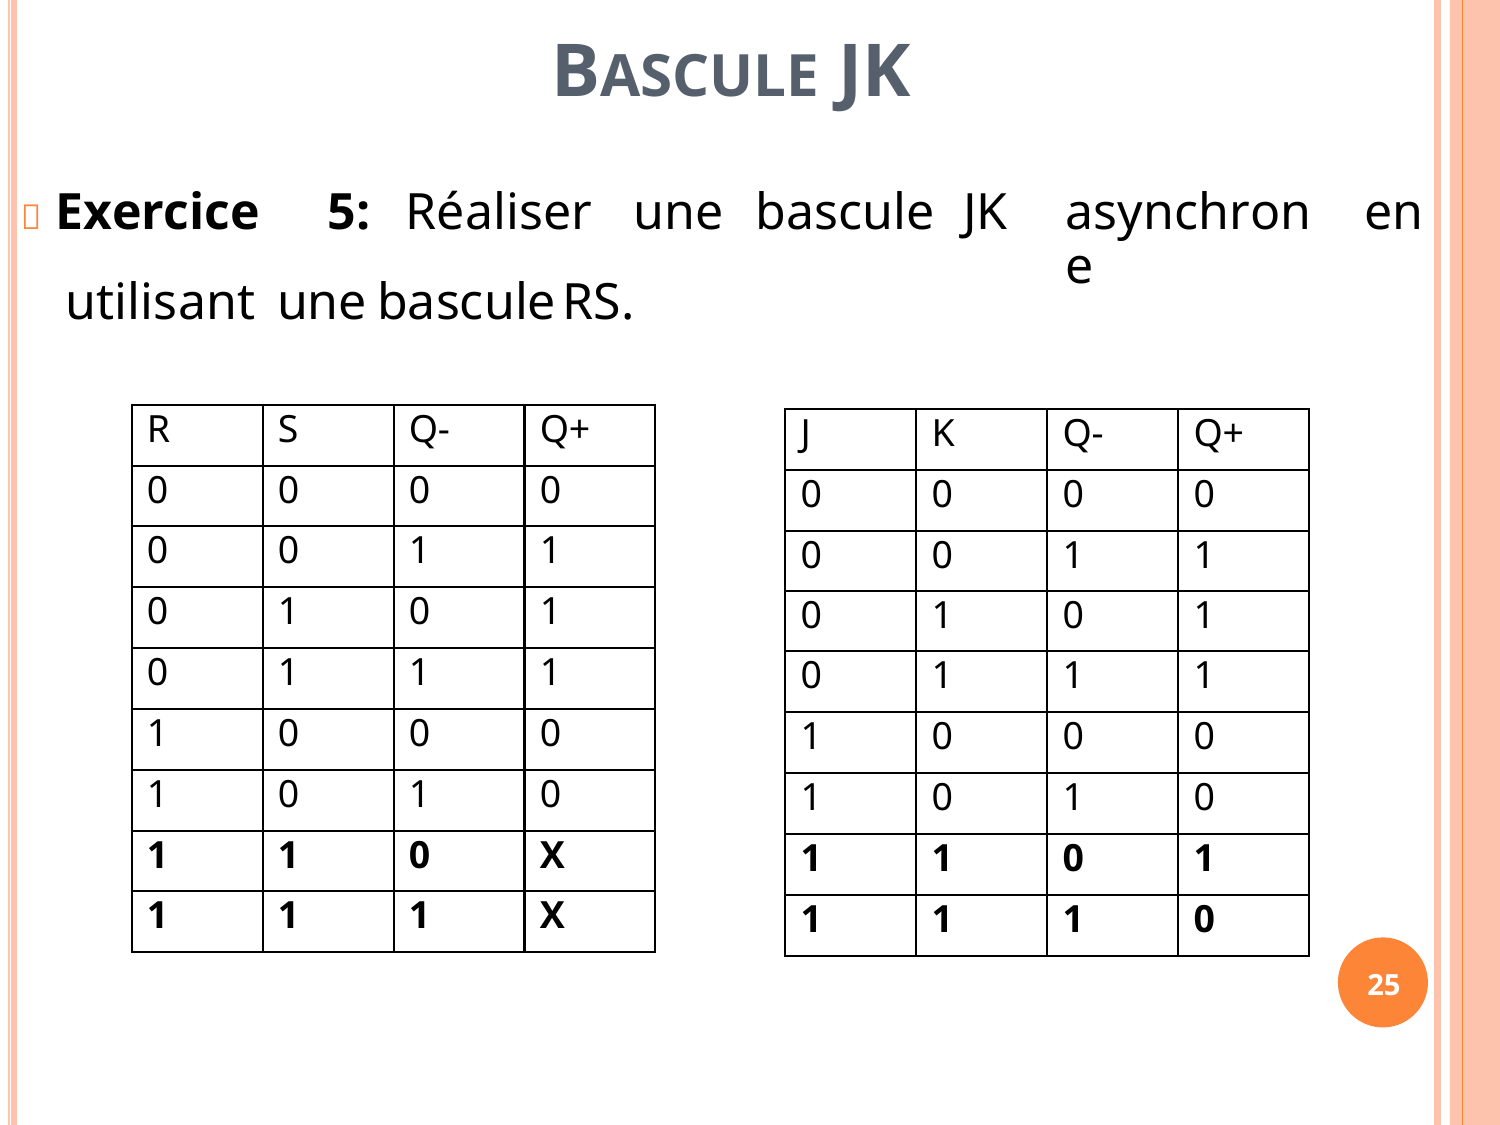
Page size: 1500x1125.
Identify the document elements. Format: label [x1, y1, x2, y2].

text_box [403, 185, 608, 240]
text_box [325, 185, 380, 240]
text_box [1362, 185, 1430, 240]
text_box [18, 185, 302, 240]
text_box [130, 403, 657, 954]
text_box [961, 185, 1040, 240]
text_box [375, 275, 655, 330]
text_box [753, 185, 937, 240]
text_box [1449, 0, 1500, 1125]
text_box [784, 407, 1311, 957]
text_box [63, 275, 373, 330]
text_box [549, 33, 1012, 111]
text_box [1337, 937, 1428, 1028]
text_box [631, 185, 729, 240]
text_box [1063, 185, 1339, 240]
